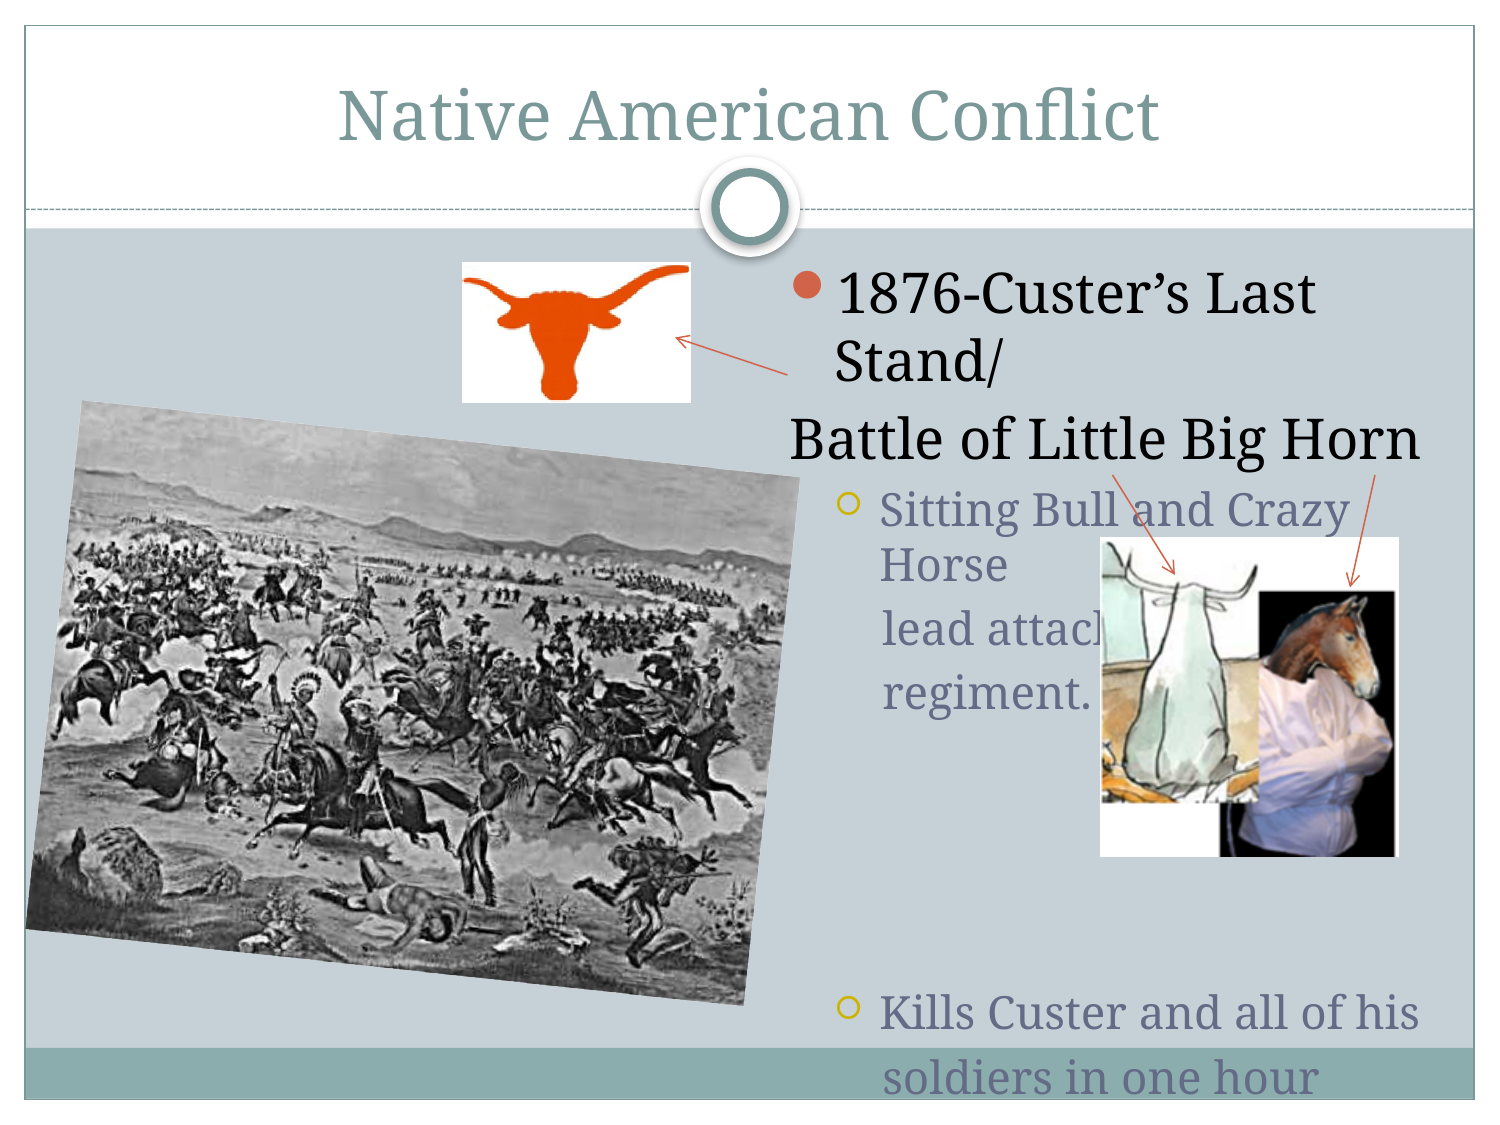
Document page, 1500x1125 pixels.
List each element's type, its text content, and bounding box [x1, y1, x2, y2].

list 1876-Custer’s Last Stand/ Battle of Little Big Horn Sitting Bull and Crazy Horse lead attack on Custer’s regiment. Kills Custer and all of his soldiers in one hour [774, 249, 1500, 1062]
title Native American Conflict [49, 37, 1450, 162]
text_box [674, 337, 788, 376]
picture [462, 262, 691, 403]
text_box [1093, 493, 1194, 557]
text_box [1305, 518, 1419, 544]
picture [1099, 537, 1399, 857]
picture [26, 401, 799, 1005]
